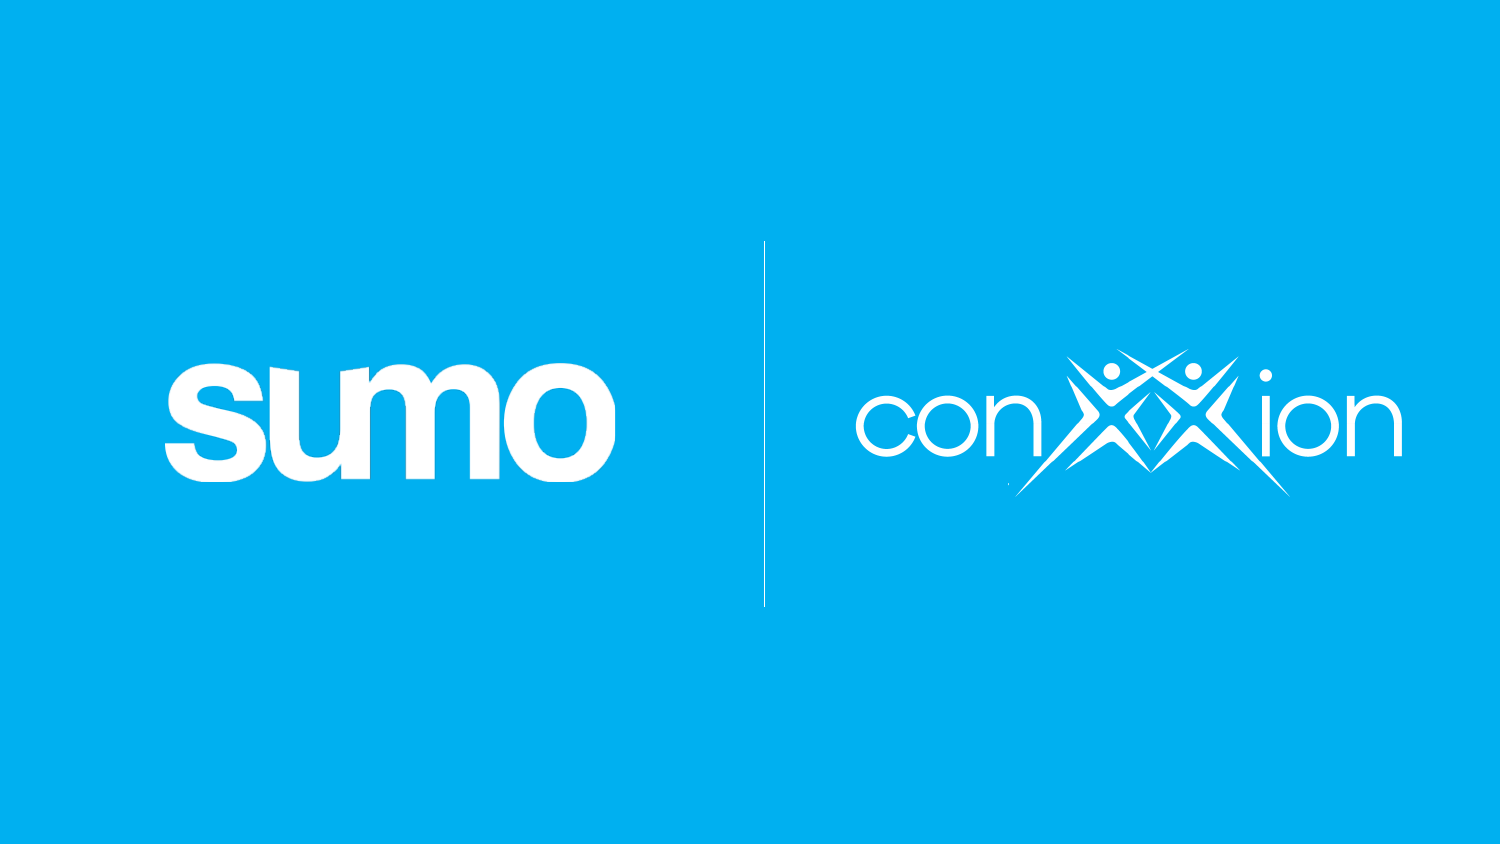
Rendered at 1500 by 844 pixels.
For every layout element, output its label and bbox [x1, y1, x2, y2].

picture [1072, 426, 1145, 466]
picture [505, 364, 615, 481]
picture [270, 365, 499, 481]
picture [1161, 400, 1180, 439]
picture [1104, 364, 1119, 379]
picture [1260, 370, 1271, 381]
picture [1074, 357, 1233, 406]
picture [987, 396, 1041, 456]
picture [917, 396, 978, 456]
picture [1125, 398, 1145, 441]
picture [1347, 396, 1401, 456]
picture [1186, 364, 1201, 379]
picture [1278, 396, 1338, 456]
picture [1029, 382, 1099, 482]
picture [856, 396, 914, 456]
picture [166, 364, 266, 481]
picture [1158, 426, 1232, 466]
picture [1206, 382, 1278, 484]
picture [1263, 396, 1269, 456]
